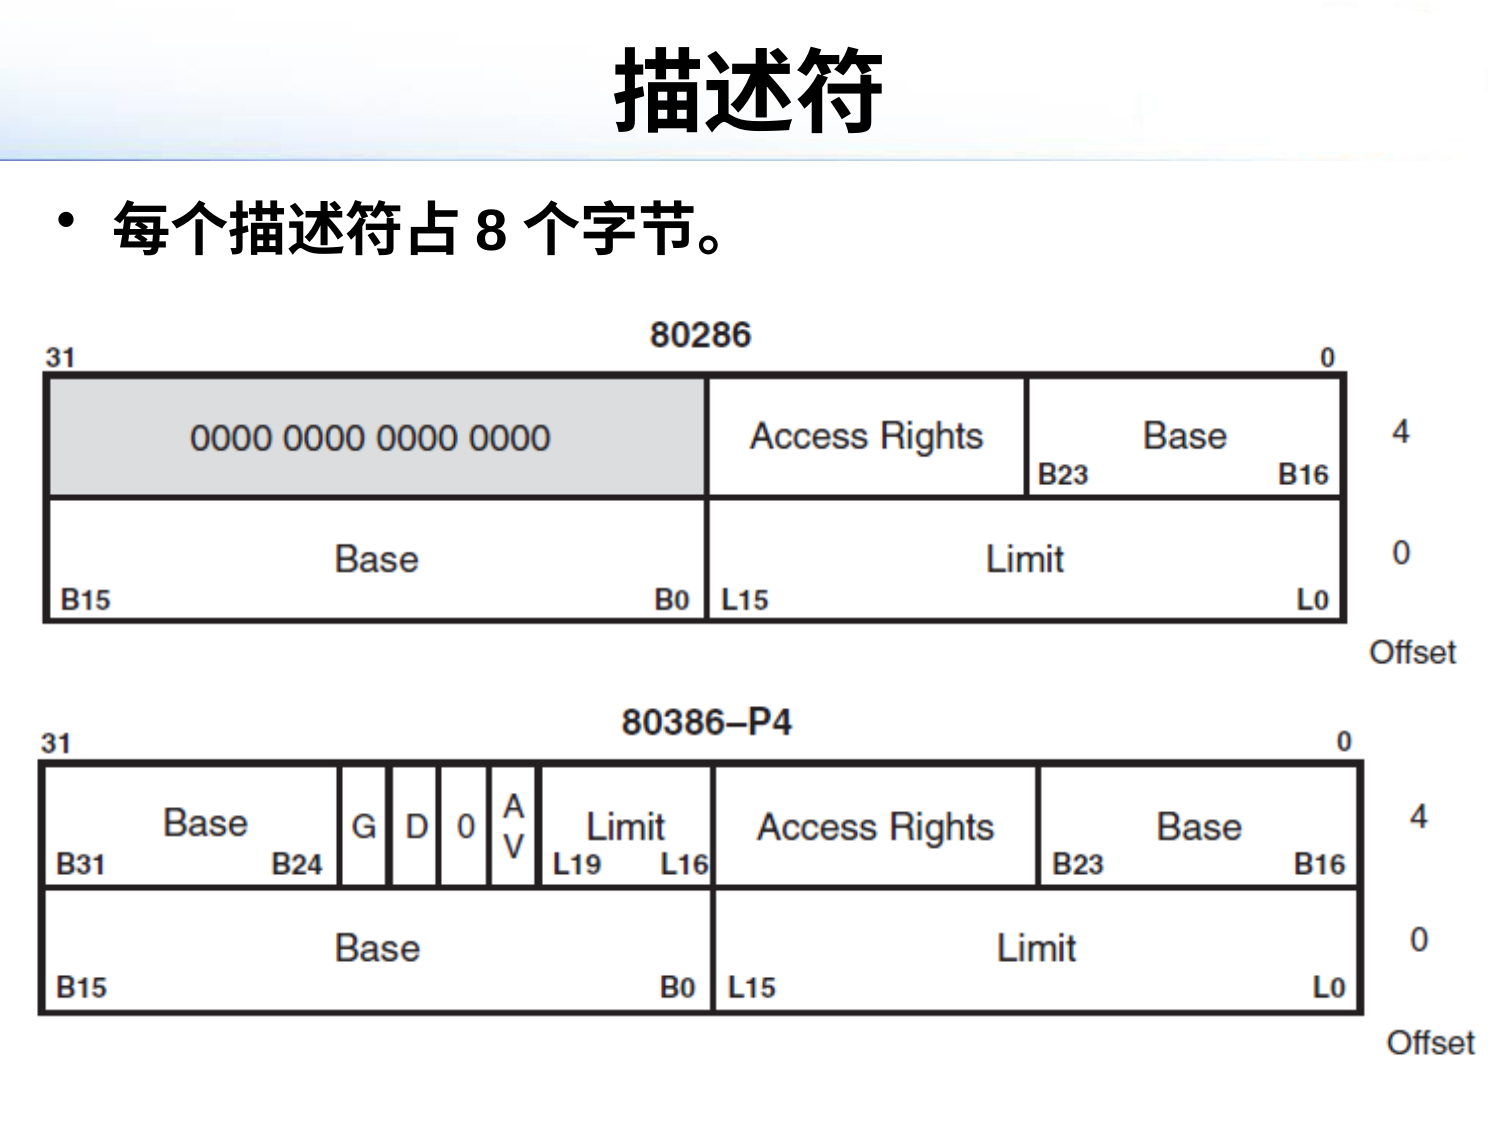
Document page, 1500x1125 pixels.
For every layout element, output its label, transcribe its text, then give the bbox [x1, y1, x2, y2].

picture [28, 690, 1488, 1071]
list 每个描述符占8个字节。 [41, 184, 1459, 268]
title 描述符 [29, 31, 1471, 147]
picture [23, 302, 1471, 688]
picture [0, 0, 1500, 161]
